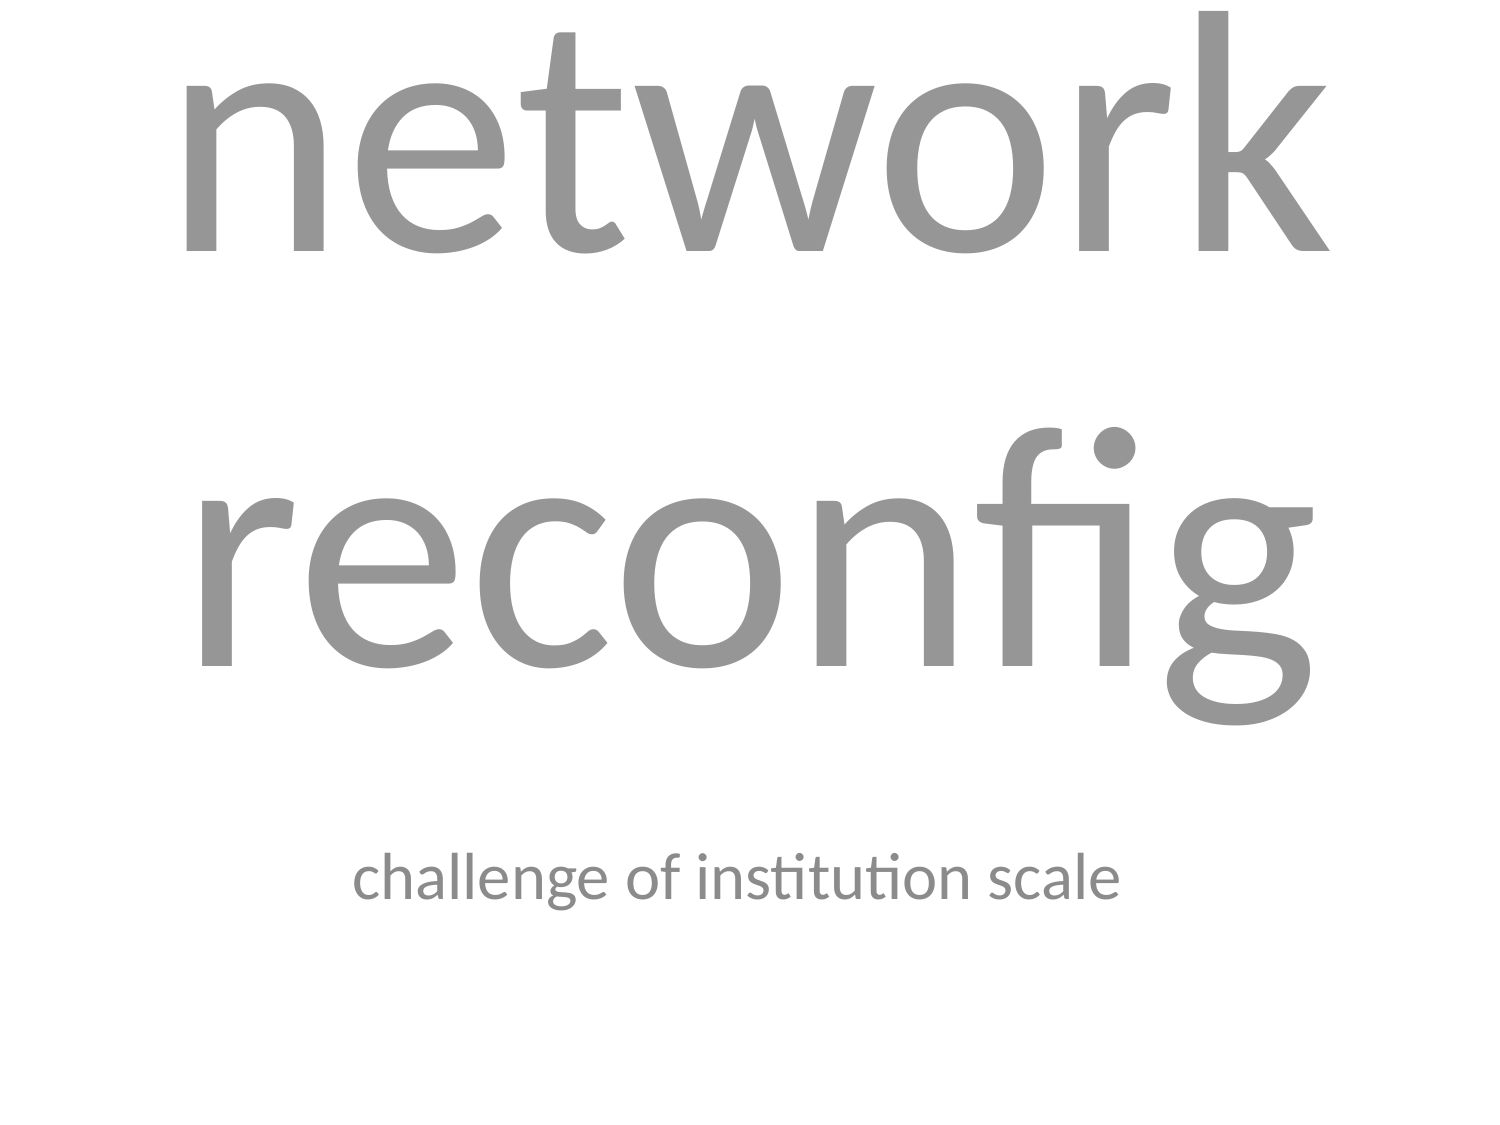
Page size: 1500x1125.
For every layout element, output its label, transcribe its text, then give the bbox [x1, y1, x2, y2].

subtitle challenge of institution scale [212, 825, 1263, 1000]
title network reconfig [24, 200, 1475, 442]
